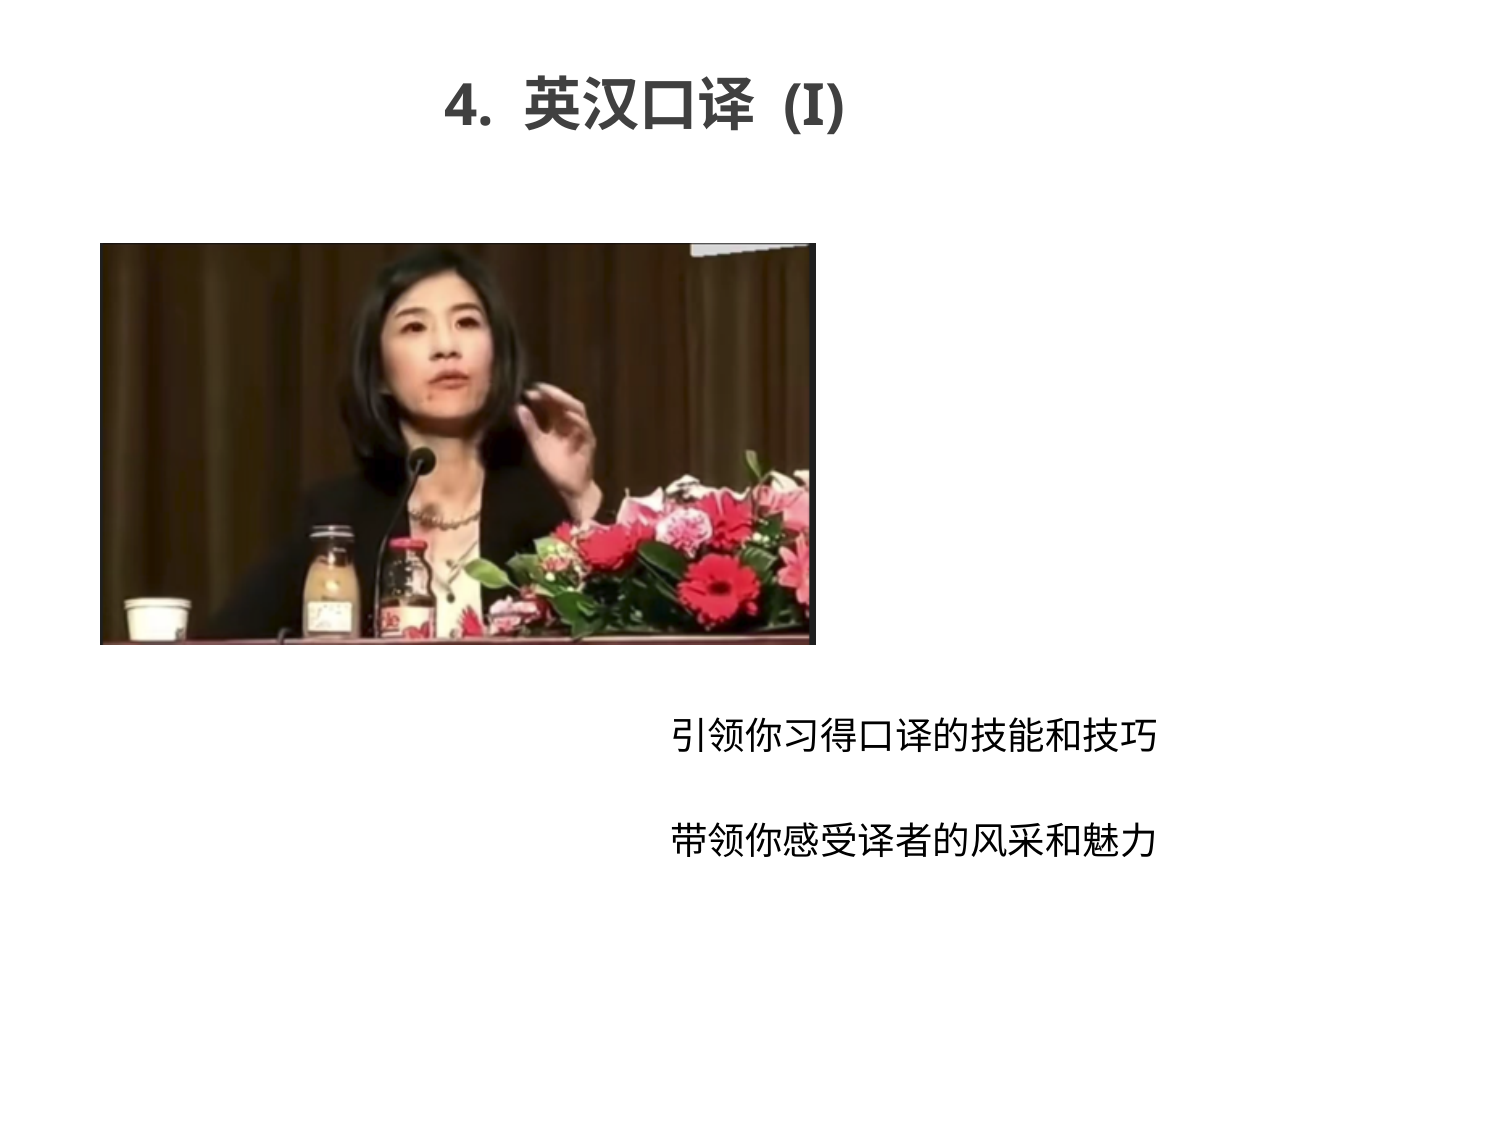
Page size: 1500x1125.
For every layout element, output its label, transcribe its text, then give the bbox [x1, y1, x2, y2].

list 引领你习得口译的技能和技巧 带领你感受译者的风采和魅力 [655, 704, 1372, 1000]
picture [100, 243, 817, 646]
text_box 4. 英汉口译 (I) [429, 59, 1071, 145]
